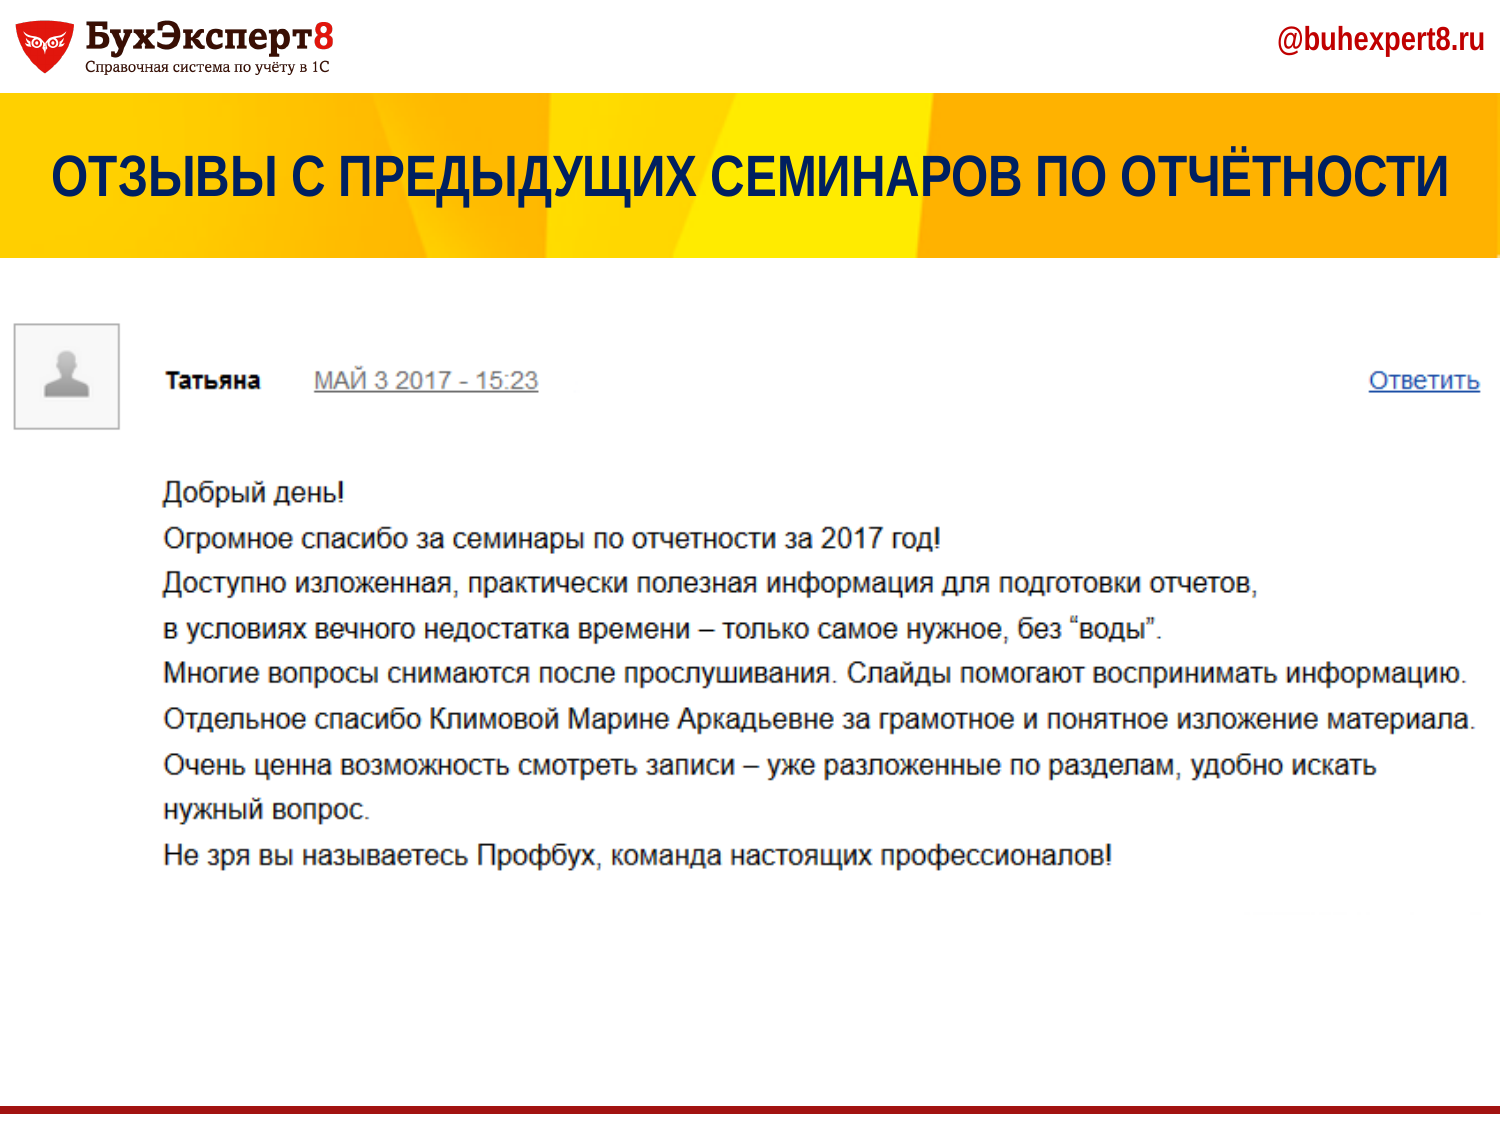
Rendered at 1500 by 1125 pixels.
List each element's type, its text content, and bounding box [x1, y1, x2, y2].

text_box ОТЗЫВЫ С ПРЕДЫДУЩИХ СЕМИНАРОВ ПО ОТЧЁТНОСТИ [1, 130, 1500, 216]
picture [0, 93, 1500, 258]
picture [0, 292, 1500, 922]
picture [7, 11, 340, 82]
picture [0, 1101, 1500, 1119]
